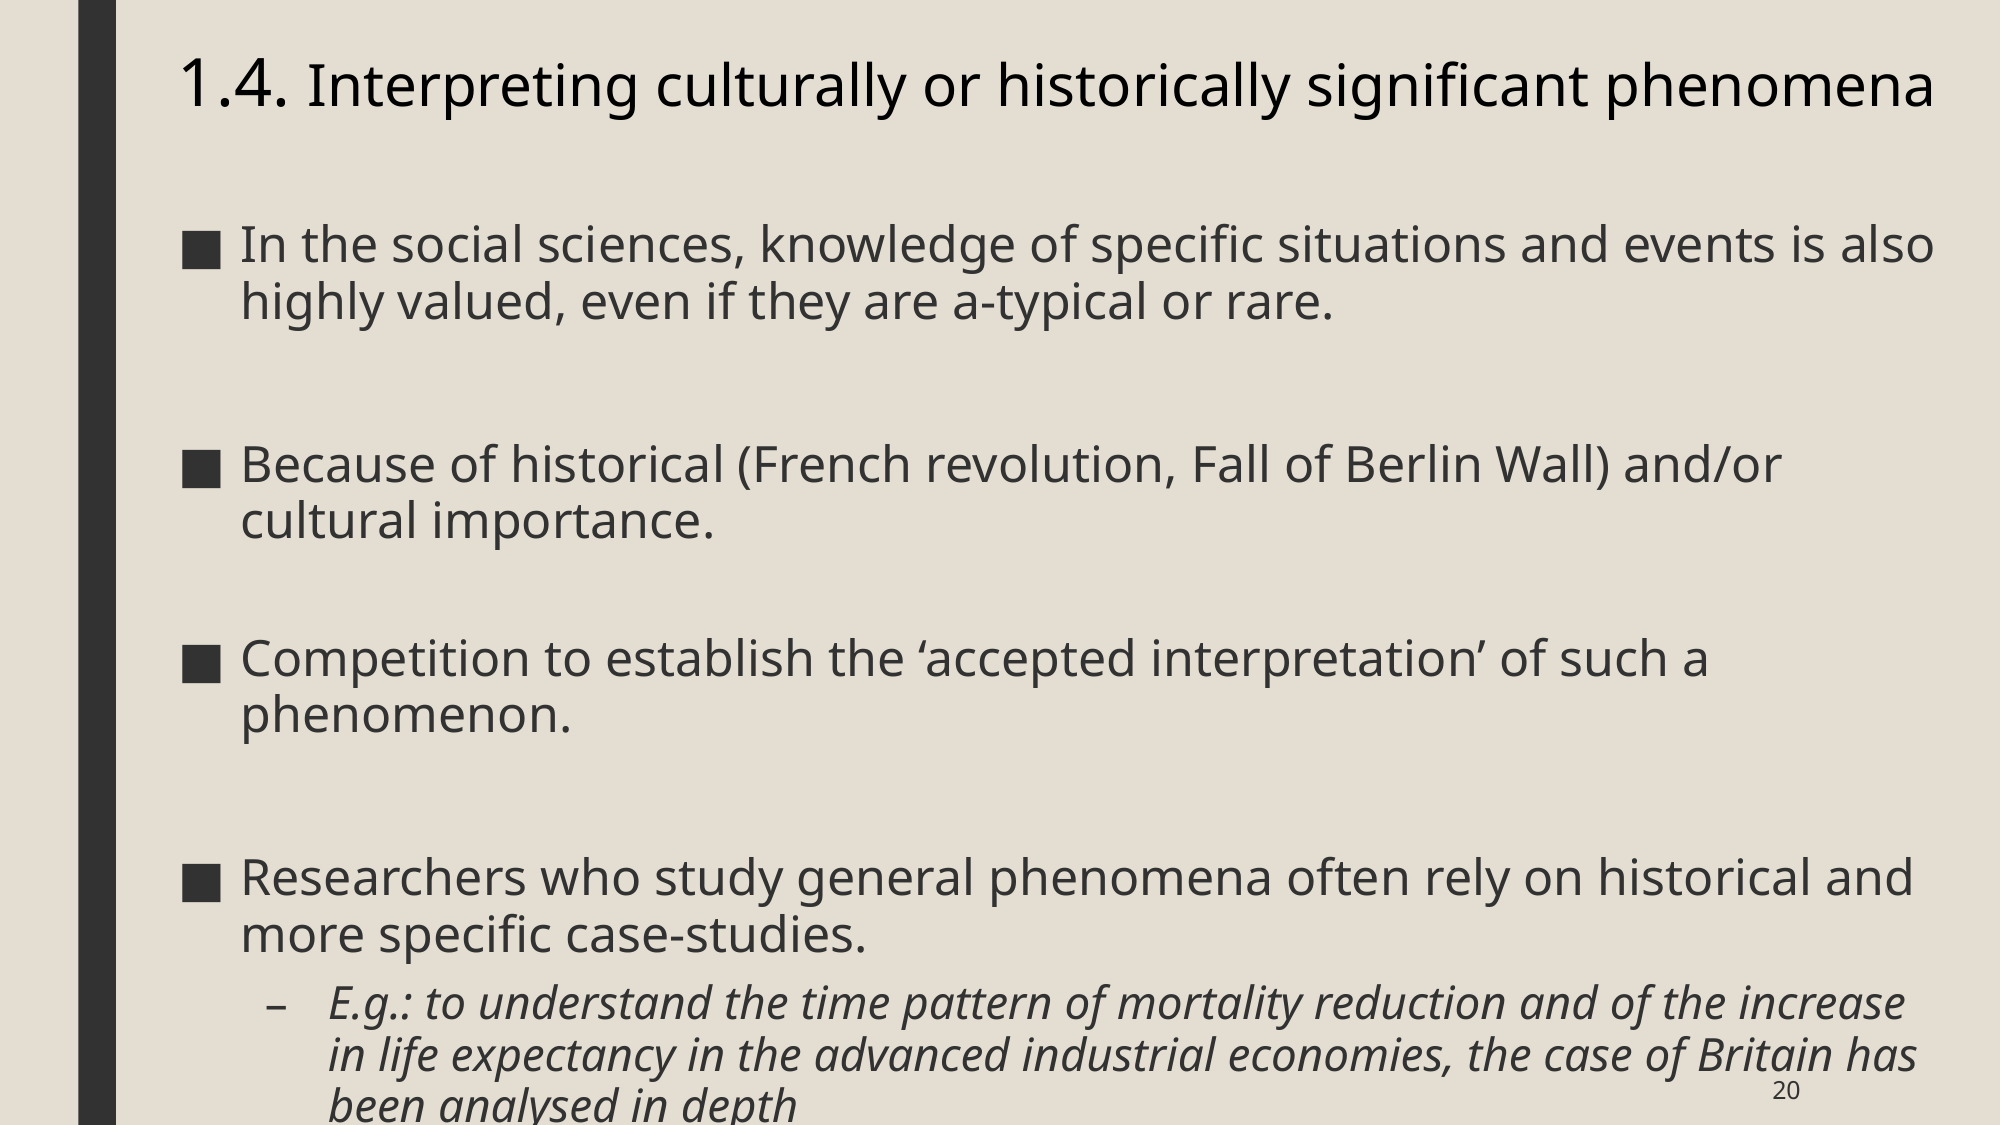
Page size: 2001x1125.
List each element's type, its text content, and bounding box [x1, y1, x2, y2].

slide_number 20 [1553, 1058, 1816, 1125]
title 1.4. Interpreting culturally or historically significant phenomena [162, 42, 1969, 178]
list In the social sciences, knowledge of specific situations and events is also highly valued, even if they are a-typical or rare. Because of historical (French revolution, Fall of Berlin Wall) and/or cultural importance. Competition to establish the ‘accepted interpretation’ of such a phenomenon. Researchers who study general phenomena often rely on historical and more specific case-studies. E.g.: to understand the time pattern of mortality reduction and of the increase in life expectancy in the advanced industrial economies, the case of Britain has been analysed in depth [162, 210, 1969, 1092]
